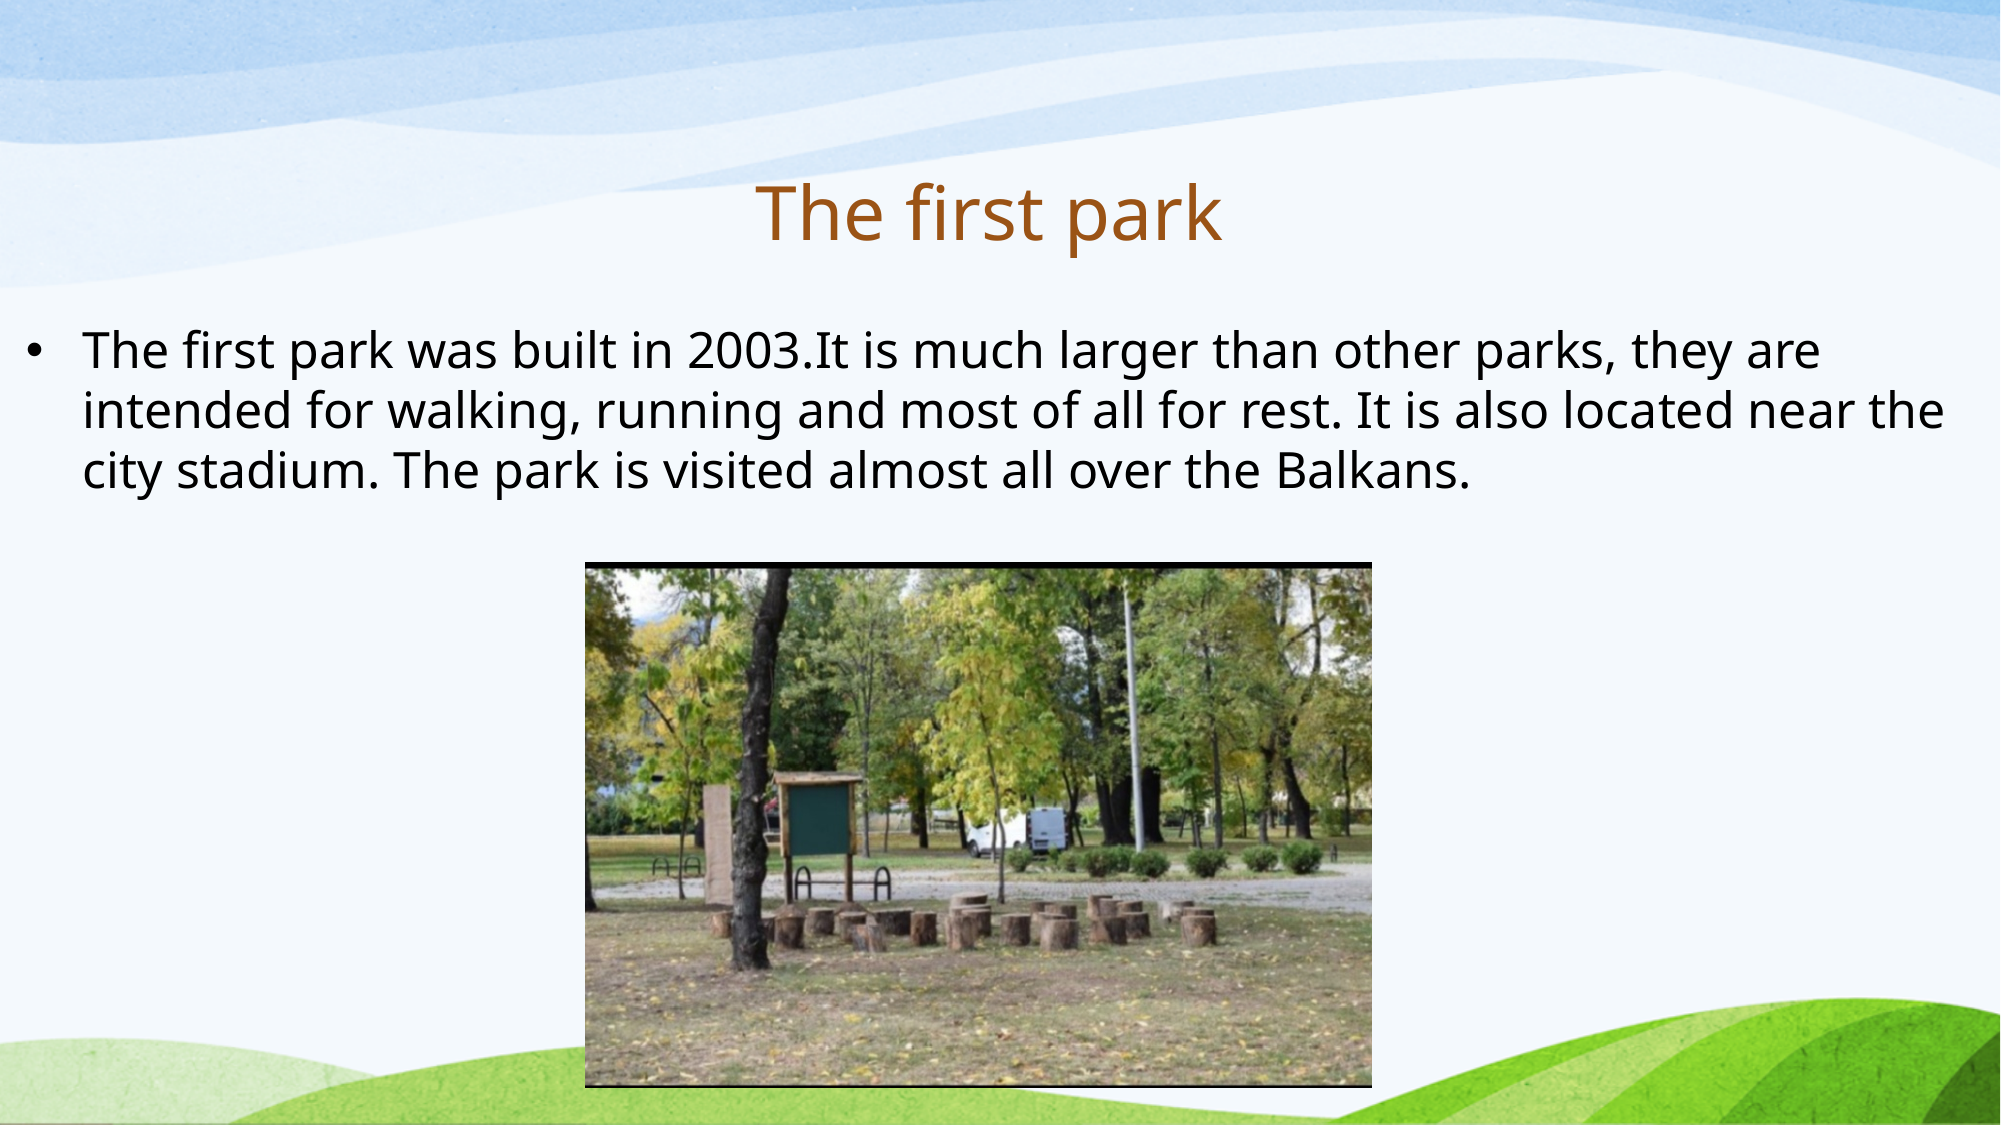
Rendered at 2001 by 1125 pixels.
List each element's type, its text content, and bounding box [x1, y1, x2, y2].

title The first park [211, 91, 1788, 264]
list The first park was built in 2003.It is much larger than other parks, they are intended for walking, running and most of all for rest. It is also located near the city stadium. The park is visited almost all over the Balkans. [10, 311, 1992, 878]
picture [0, 0, 2001, 1125]
